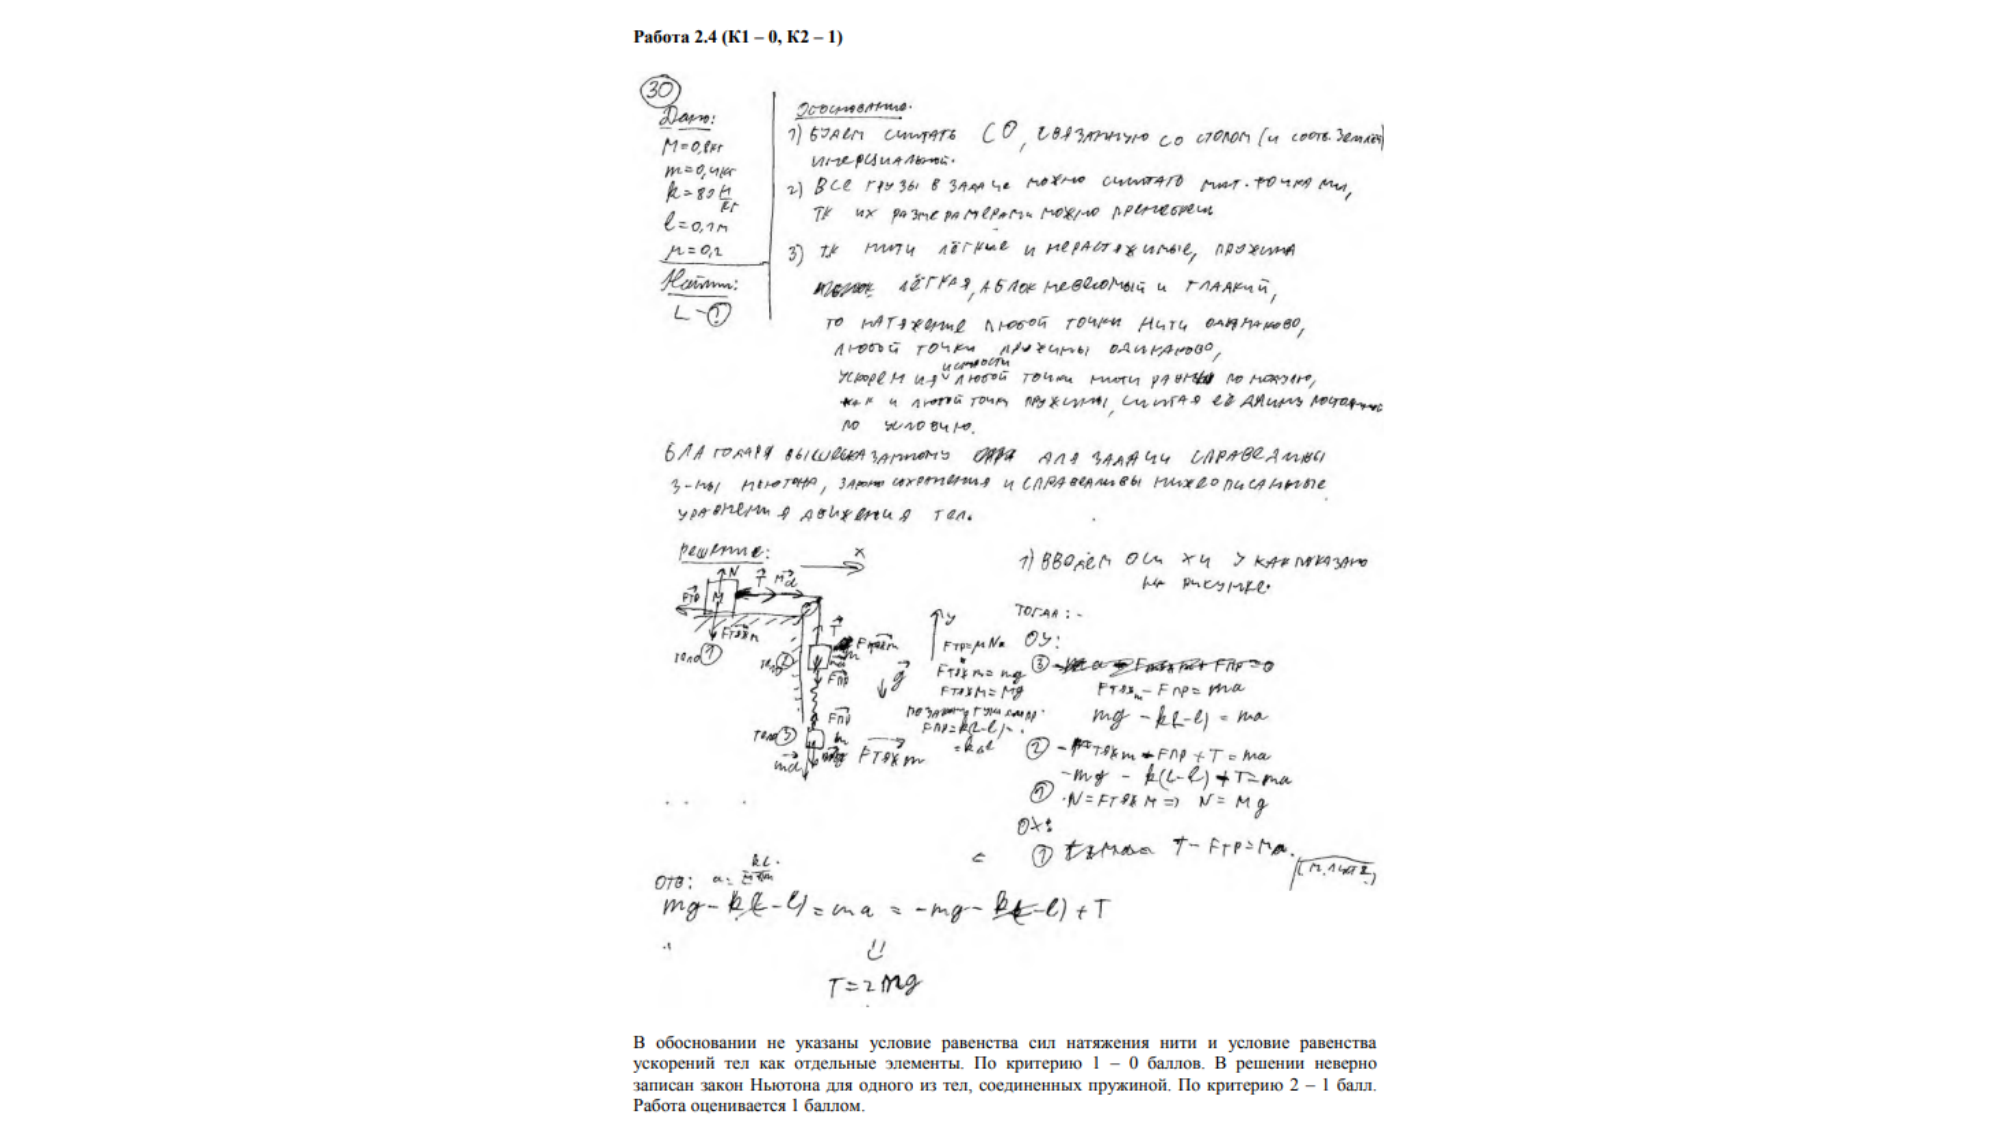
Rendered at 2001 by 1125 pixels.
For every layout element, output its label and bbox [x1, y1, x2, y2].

picture [564, 0, 1436, 1125]
